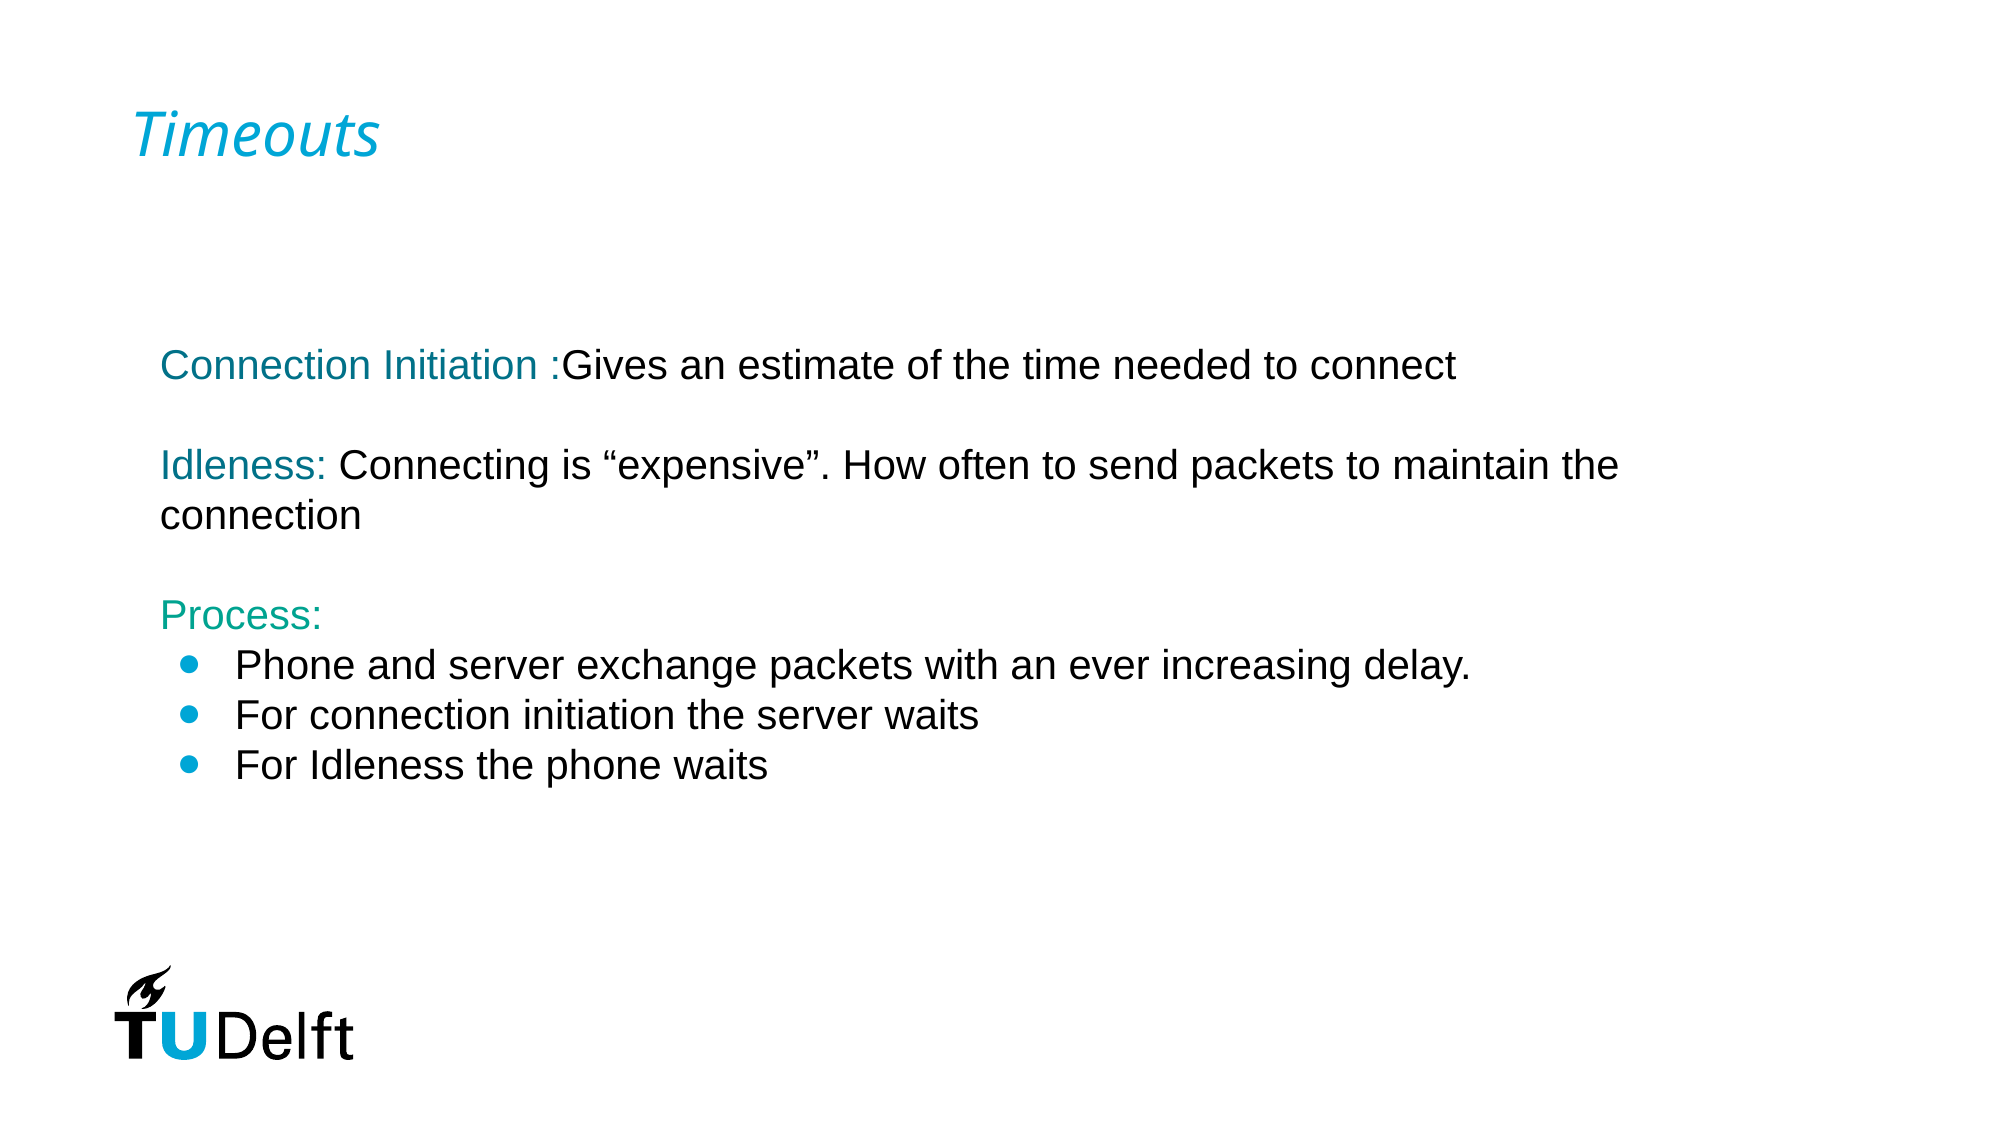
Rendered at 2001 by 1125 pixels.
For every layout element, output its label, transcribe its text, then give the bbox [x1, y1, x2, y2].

text_box Timeouts [115, 95, 1918, 176]
text_box Connection Initiation :Gives an estimate of the time needed to connect Idleness: Connecting is “expensive”. How often to send packets to maintain the connection Process: Phone and server exchange packets with an ever increasing delay. For connection initiation the server waits For Idleness the phone waits [144, 200, 1802, 925]
